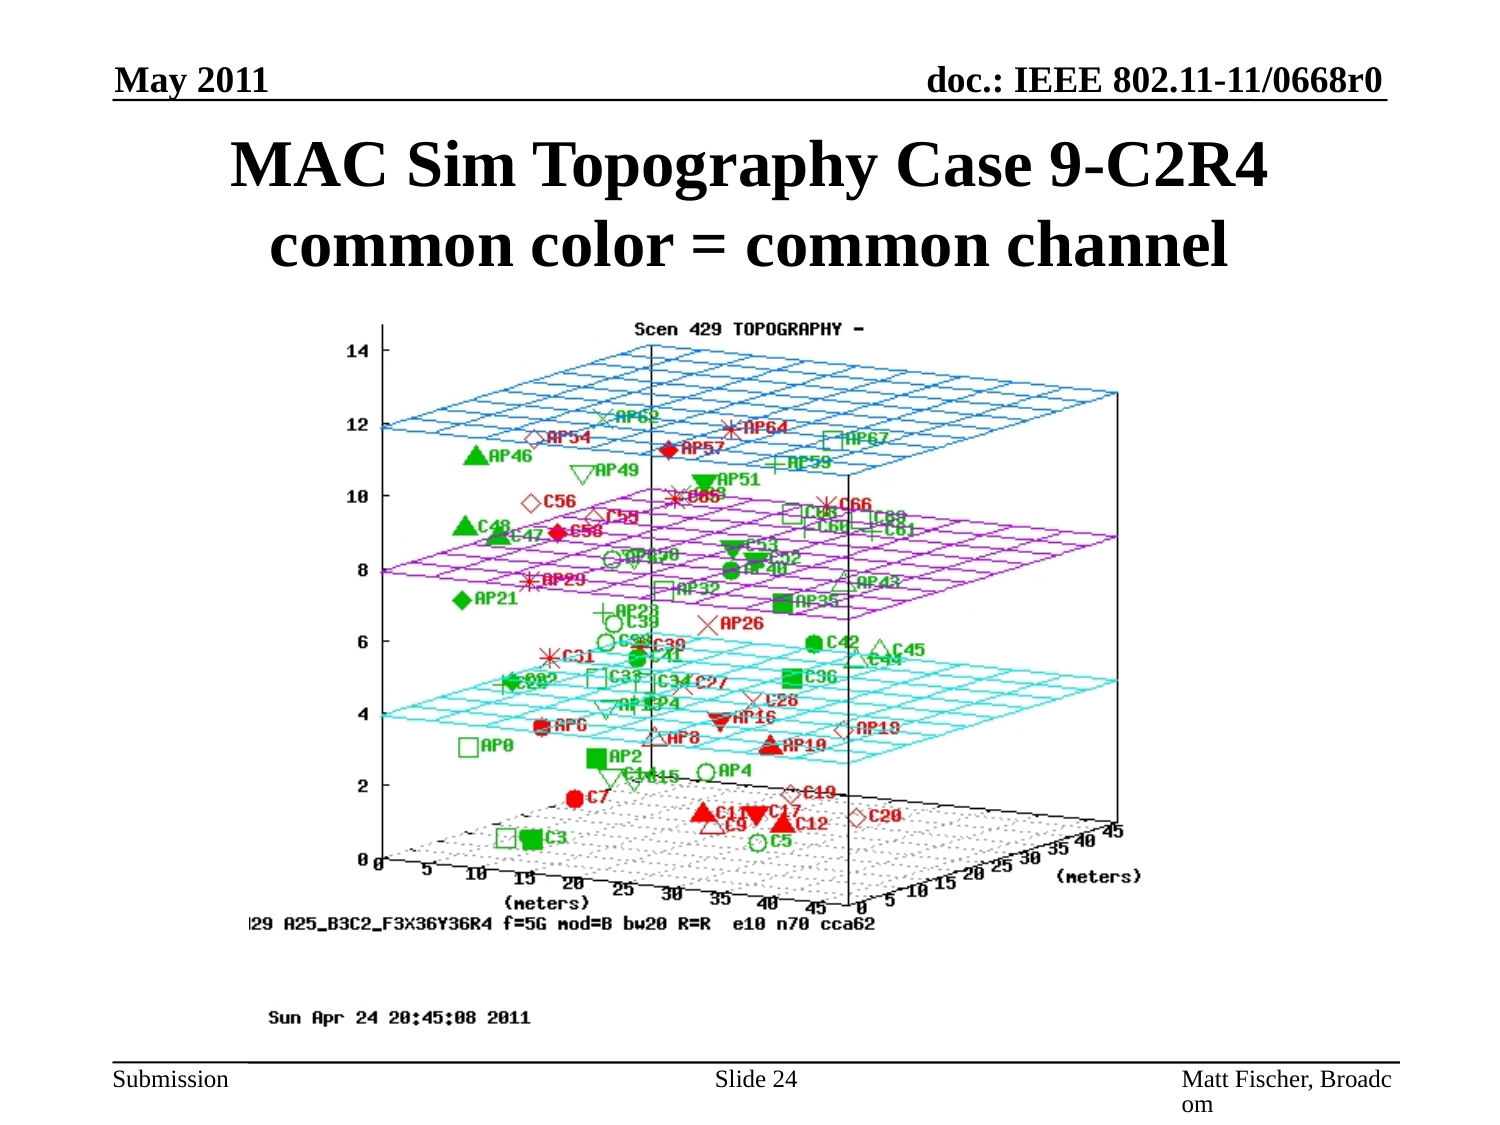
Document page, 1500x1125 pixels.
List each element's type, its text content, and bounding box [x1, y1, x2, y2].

picture [249, 287, 1251, 1038]
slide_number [114, 54, 272, 101]
slide_number Slide 24 [712, 1061, 800, 1093]
footer Matt Fischer, Broadcom [1181, 1061, 1402, 1093]
title MAC Sim Topography Case 9-C2R4 common color = common channel [112, 112, 1388, 288]
